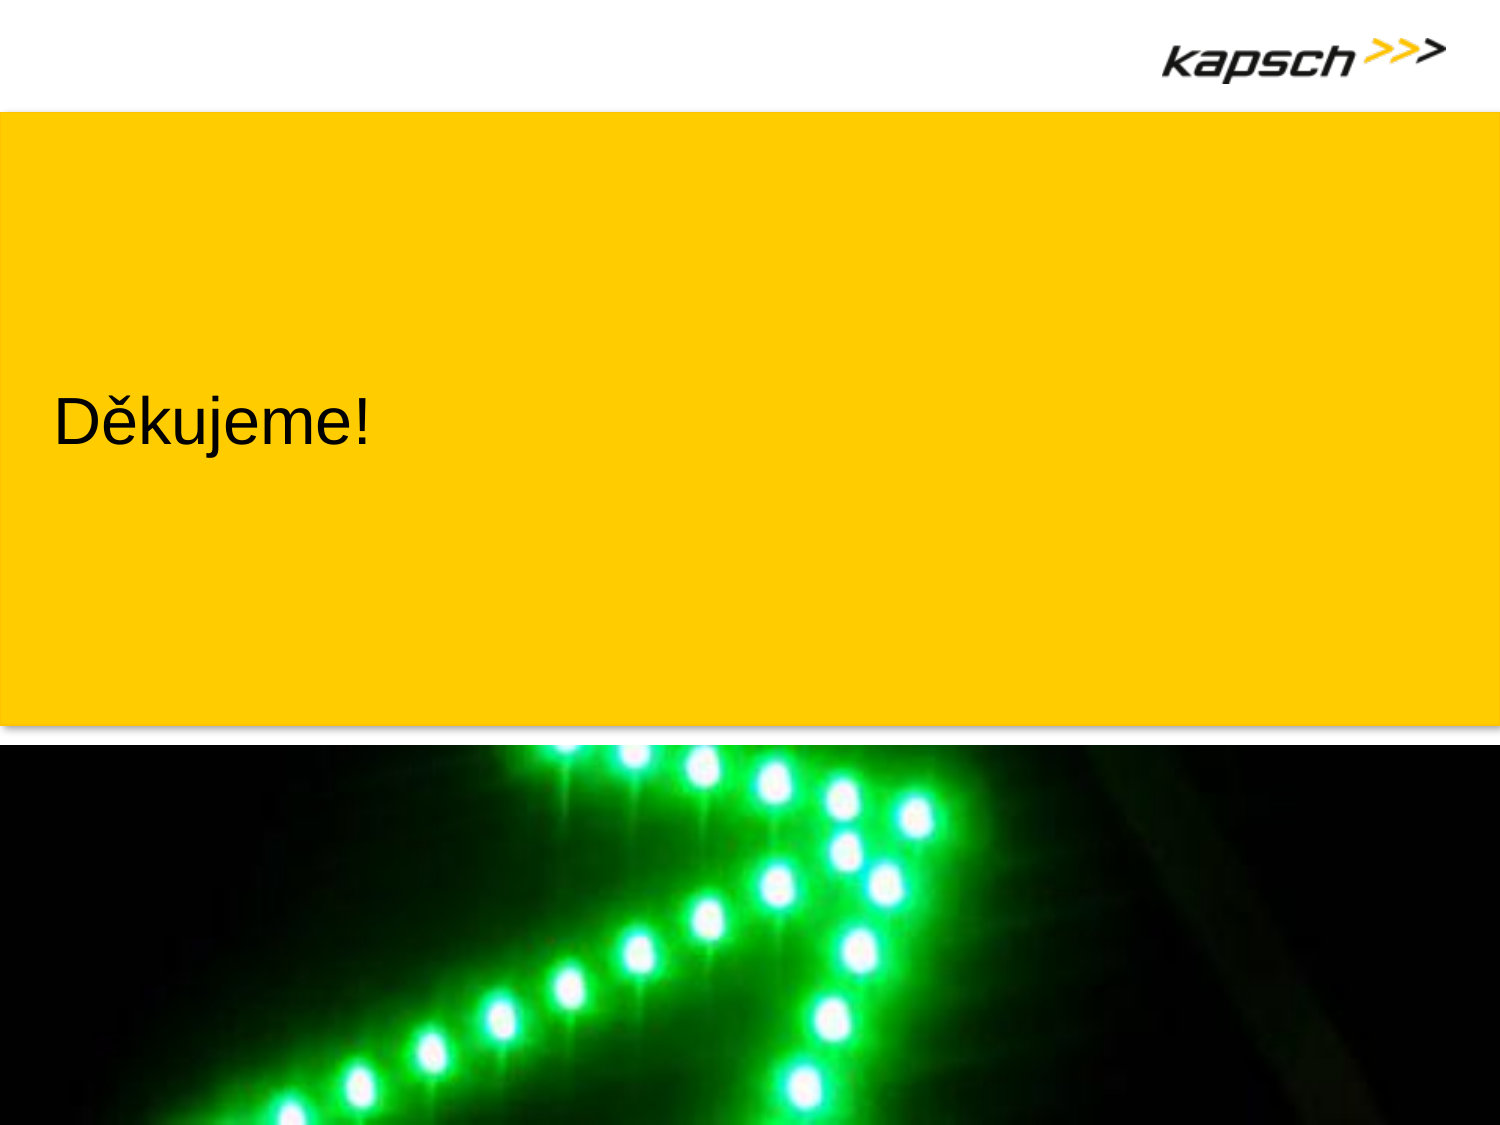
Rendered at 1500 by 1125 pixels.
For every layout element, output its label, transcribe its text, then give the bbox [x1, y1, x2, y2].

picture [0, 744, 1500, 1125]
title Děkujeme! [52, 112, 1394, 724]
picture [1162, 38, 1446, 84]
